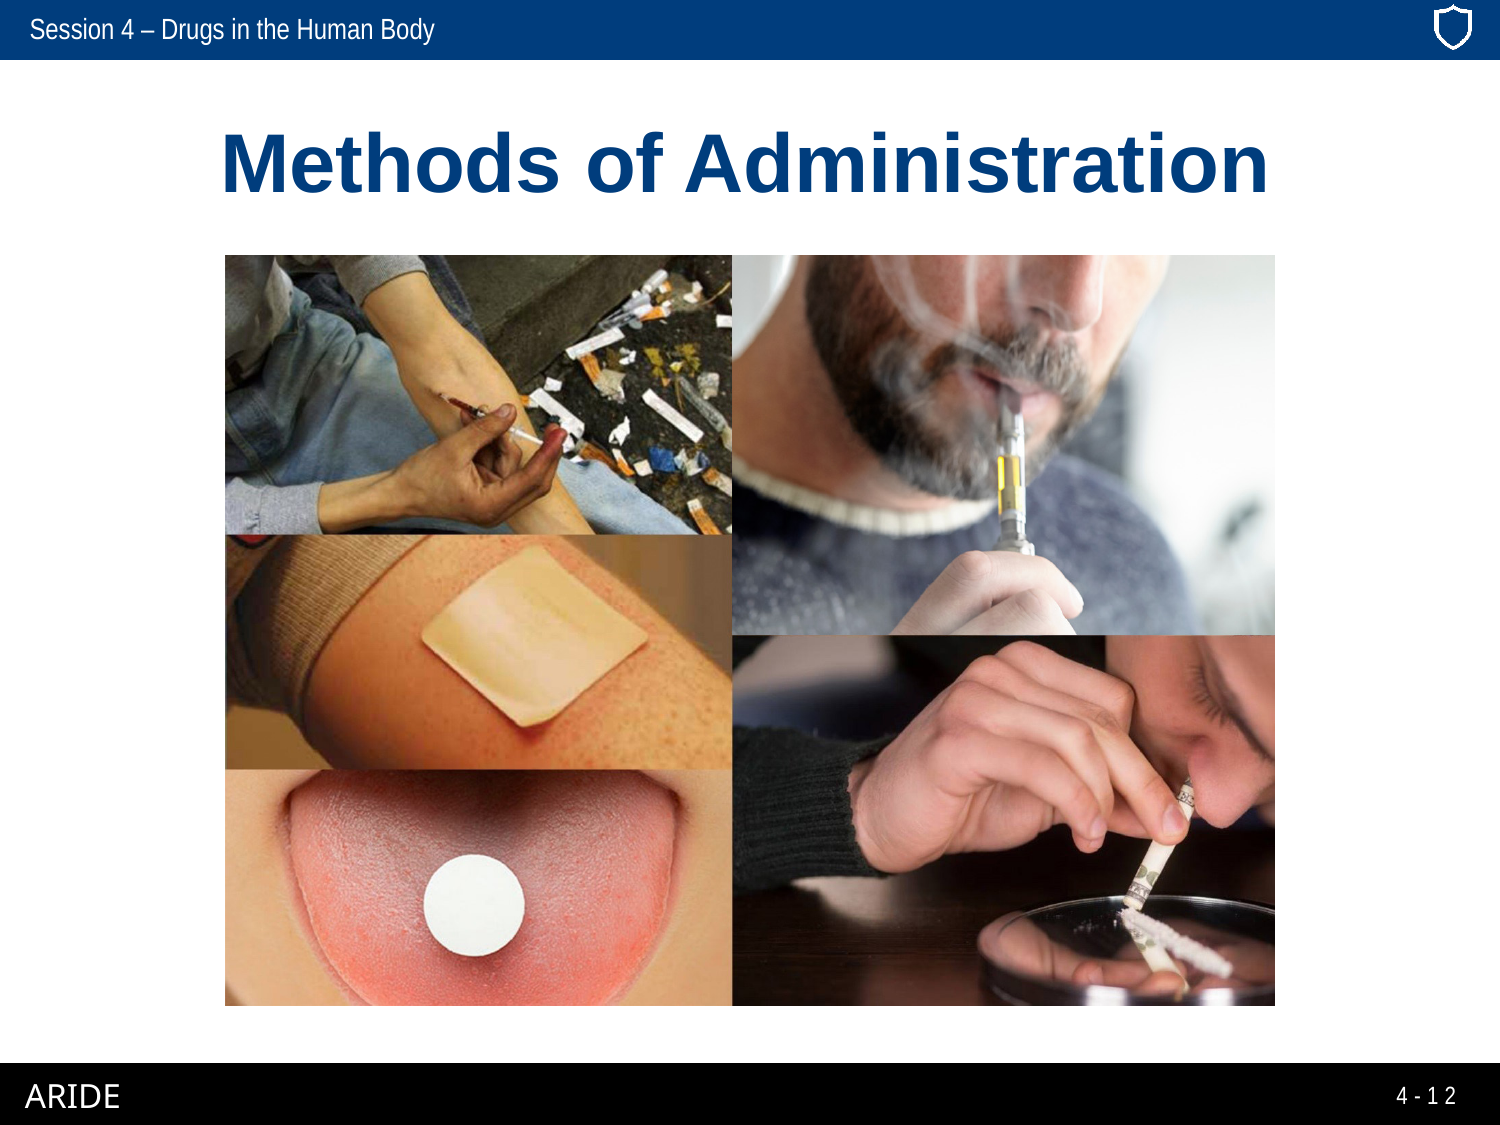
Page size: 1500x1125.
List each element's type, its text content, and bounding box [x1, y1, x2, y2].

picture [224, 255, 1276, 1006]
title Methods of Administration [85, 111, 1406, 207]
picture [1434, 4, 1472, 50]
slide_number 4-12 [1121, 1065, 1472, 1125]
